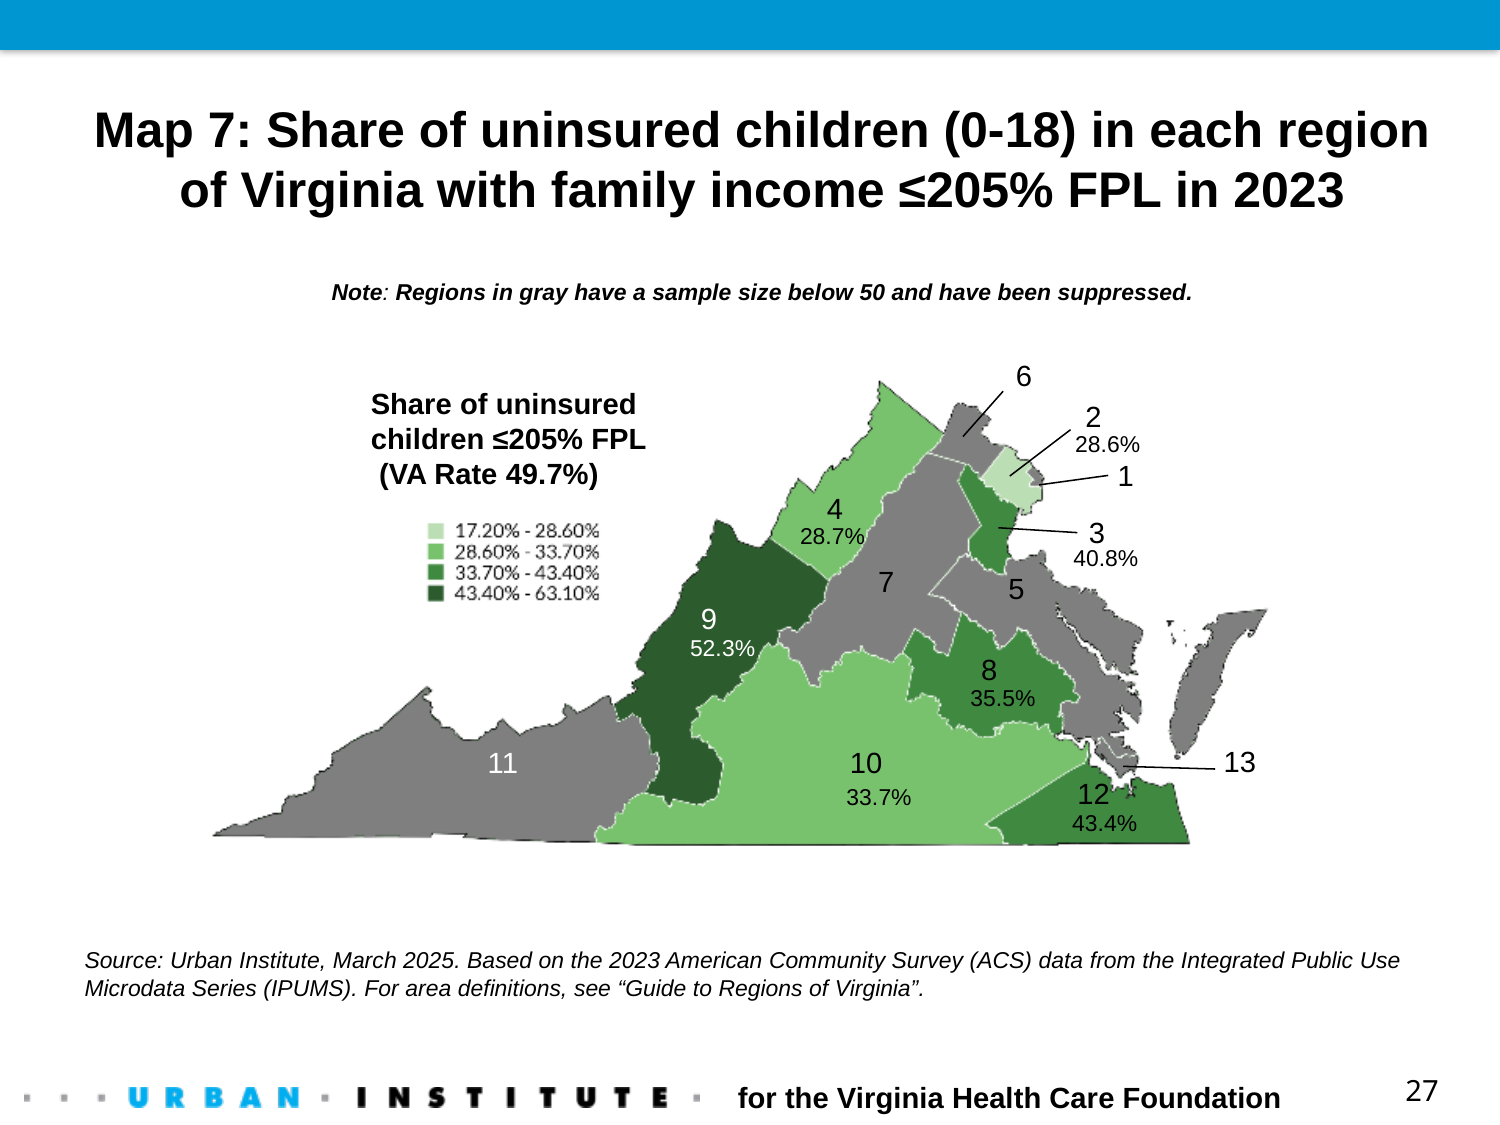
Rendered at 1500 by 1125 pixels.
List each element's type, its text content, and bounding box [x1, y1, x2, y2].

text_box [1038, 475, 1109, 486]
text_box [998, 527, 1078, 533]
picture [24, 1087, 136, 1108]
text_box Map 7: Share of uninsured children (0-18) in each region of Virginia with family income ≤205% FPL in 2023 Note: Regions in gray have a sample size below 50 and have been suppressed. [75, 90, 1450, 373]
picture [144, 317, 1346, 918]
picture [285, 1087, 292, 1097]
text_box for the Virginia Health Care Foundation [723, 1071, 1450, 1111]
picture [140, 1087, 700, 1108]
text_box Source: Urban Institute, March 2025. Based on the 2023 American Community Survey (ACS) data from the Integrated Public Use Microdata Series (IPUMS). For area definitions, see “Guide to Regions of Virginia”. [69, 938, 1420, 1009]
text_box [962, 390, 1004, 437]
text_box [1009, 429, 1071, 477]
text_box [1122, 766, 1216, 770]
picture [136, 1087, 141, 1101]
